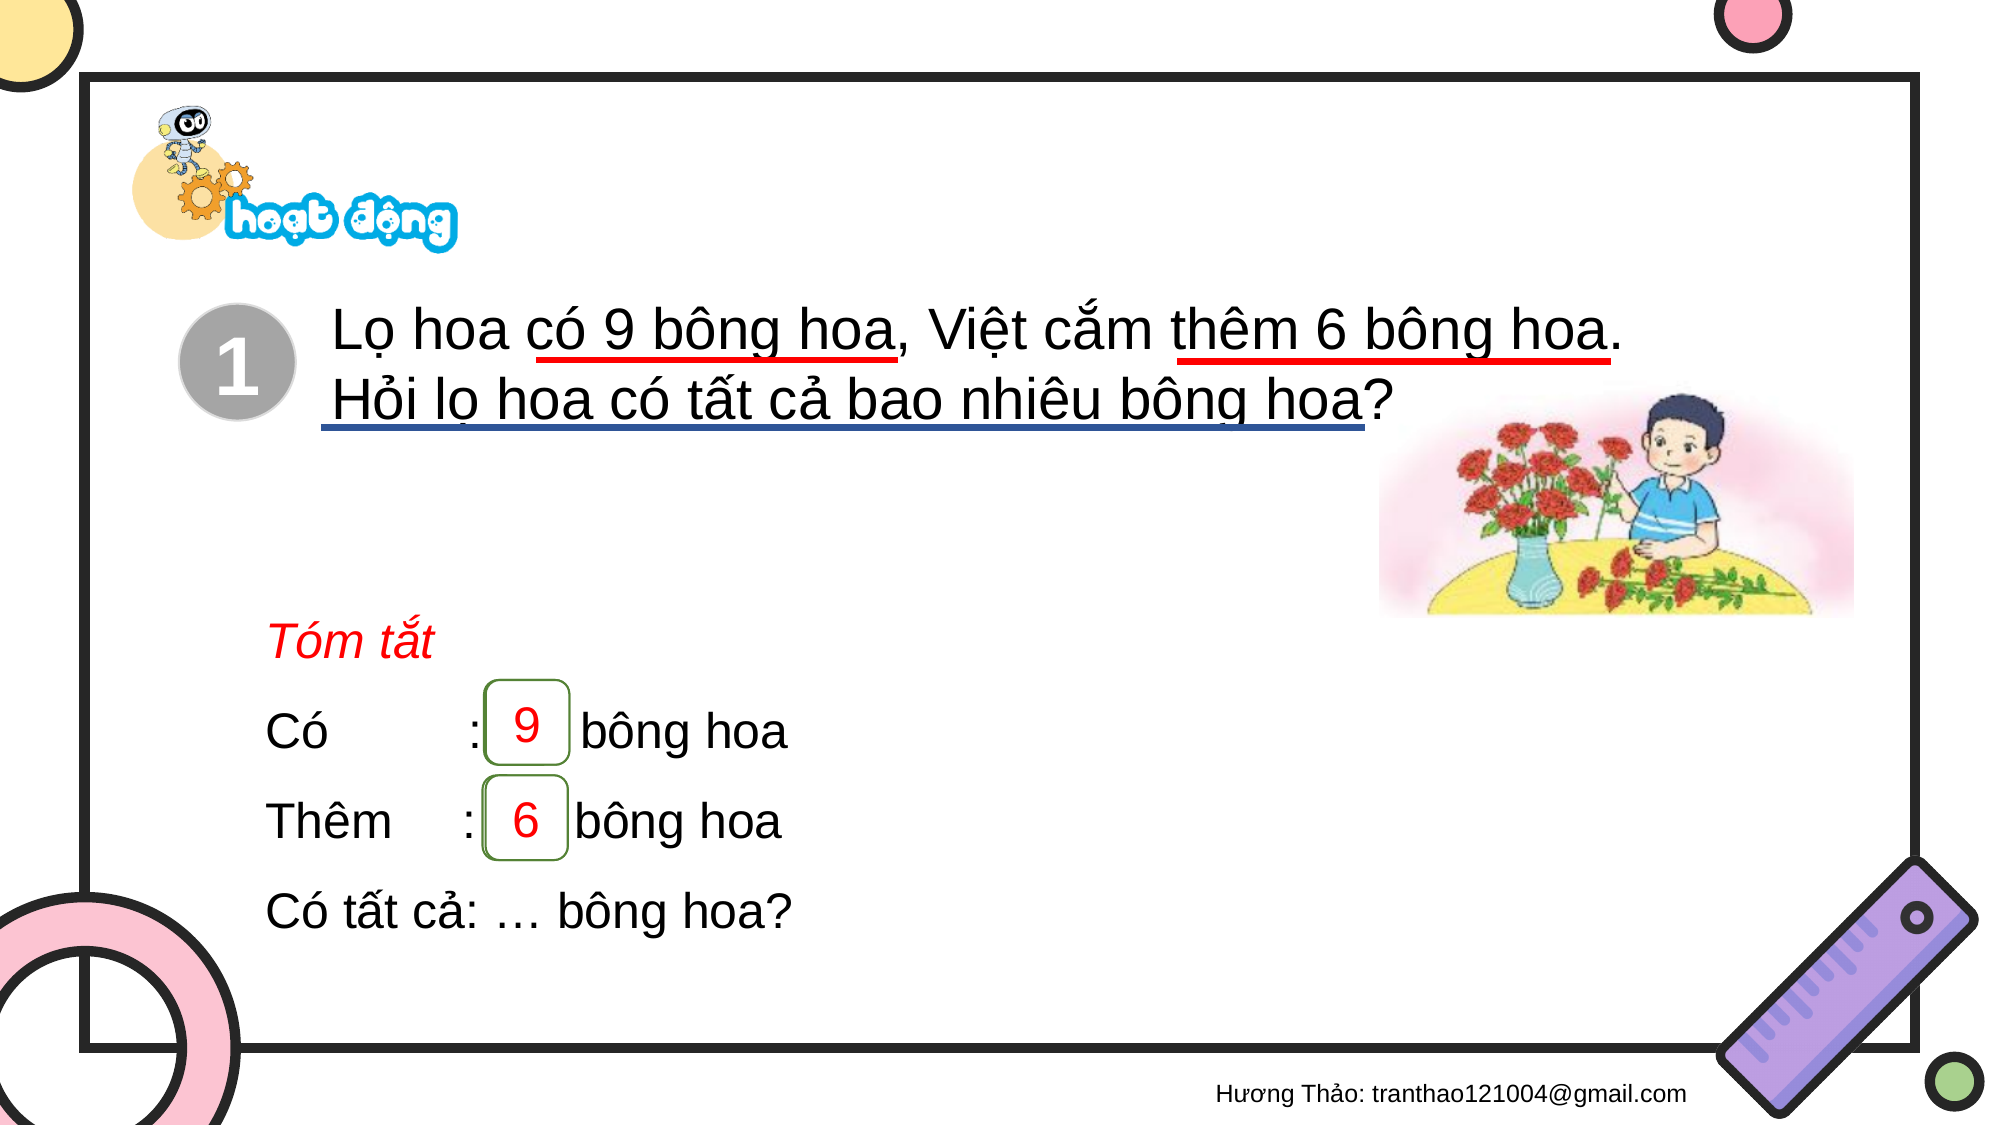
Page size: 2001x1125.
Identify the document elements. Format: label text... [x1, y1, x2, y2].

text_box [250, 570, 959, 1006]
text_box Lọ hoa có 9 bông hoa, Việt cắm thêm 6 bông hoa. Hỏi lọ hoa có tất cả bao nhiêu bông hoa? [316, 283, 1730, 439]
picture [1379, 339, 1854, 618]
picture [1711, 851, 1984, 1124]
text_box 1 [177, 302, 297, 422]
picture [105, 86, 487, 277]
